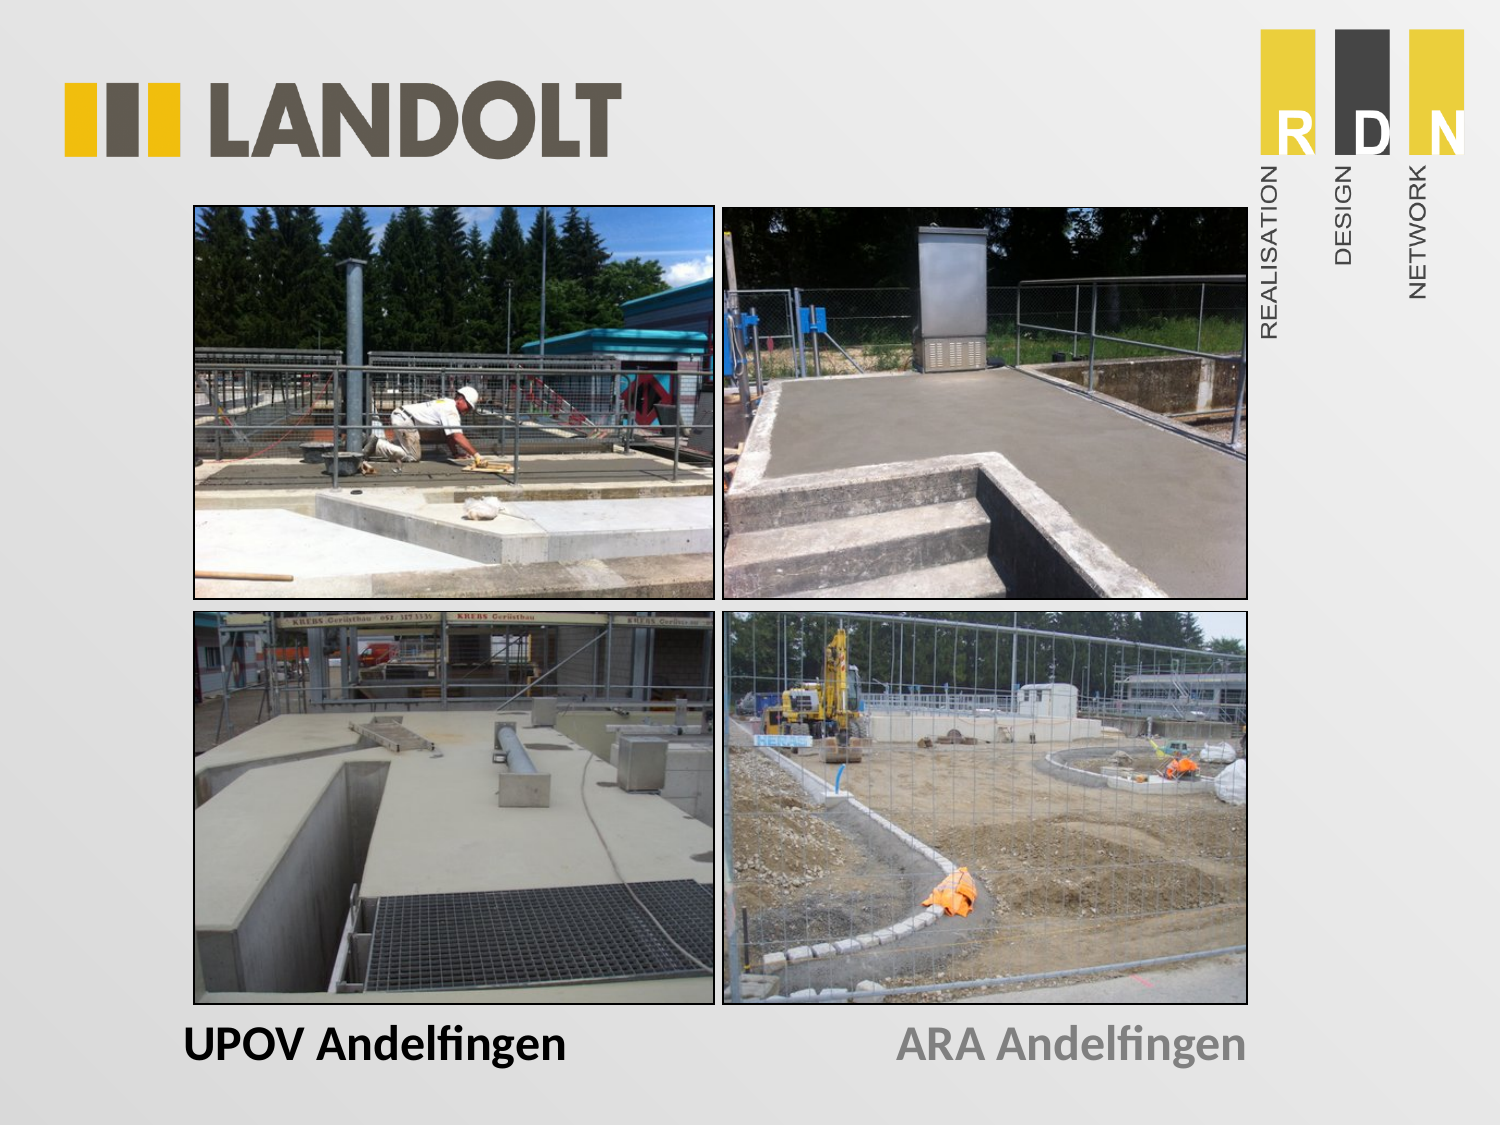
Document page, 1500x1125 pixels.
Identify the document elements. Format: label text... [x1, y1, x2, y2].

picture [723, 612, 1247, 1004]
picture [64, 79, 623, 161]
text_box ARA Andelfingen [723, 1002, 1421, 1079]
picture [1257, 26, 1471, 343]
picture [194, 612, 714, 1004]
picture [723, 207, 1247, 599]
text_box UPOV Andelfingen [26, 1003, 724, 1080]
picture [194, 206, 714, 599]
